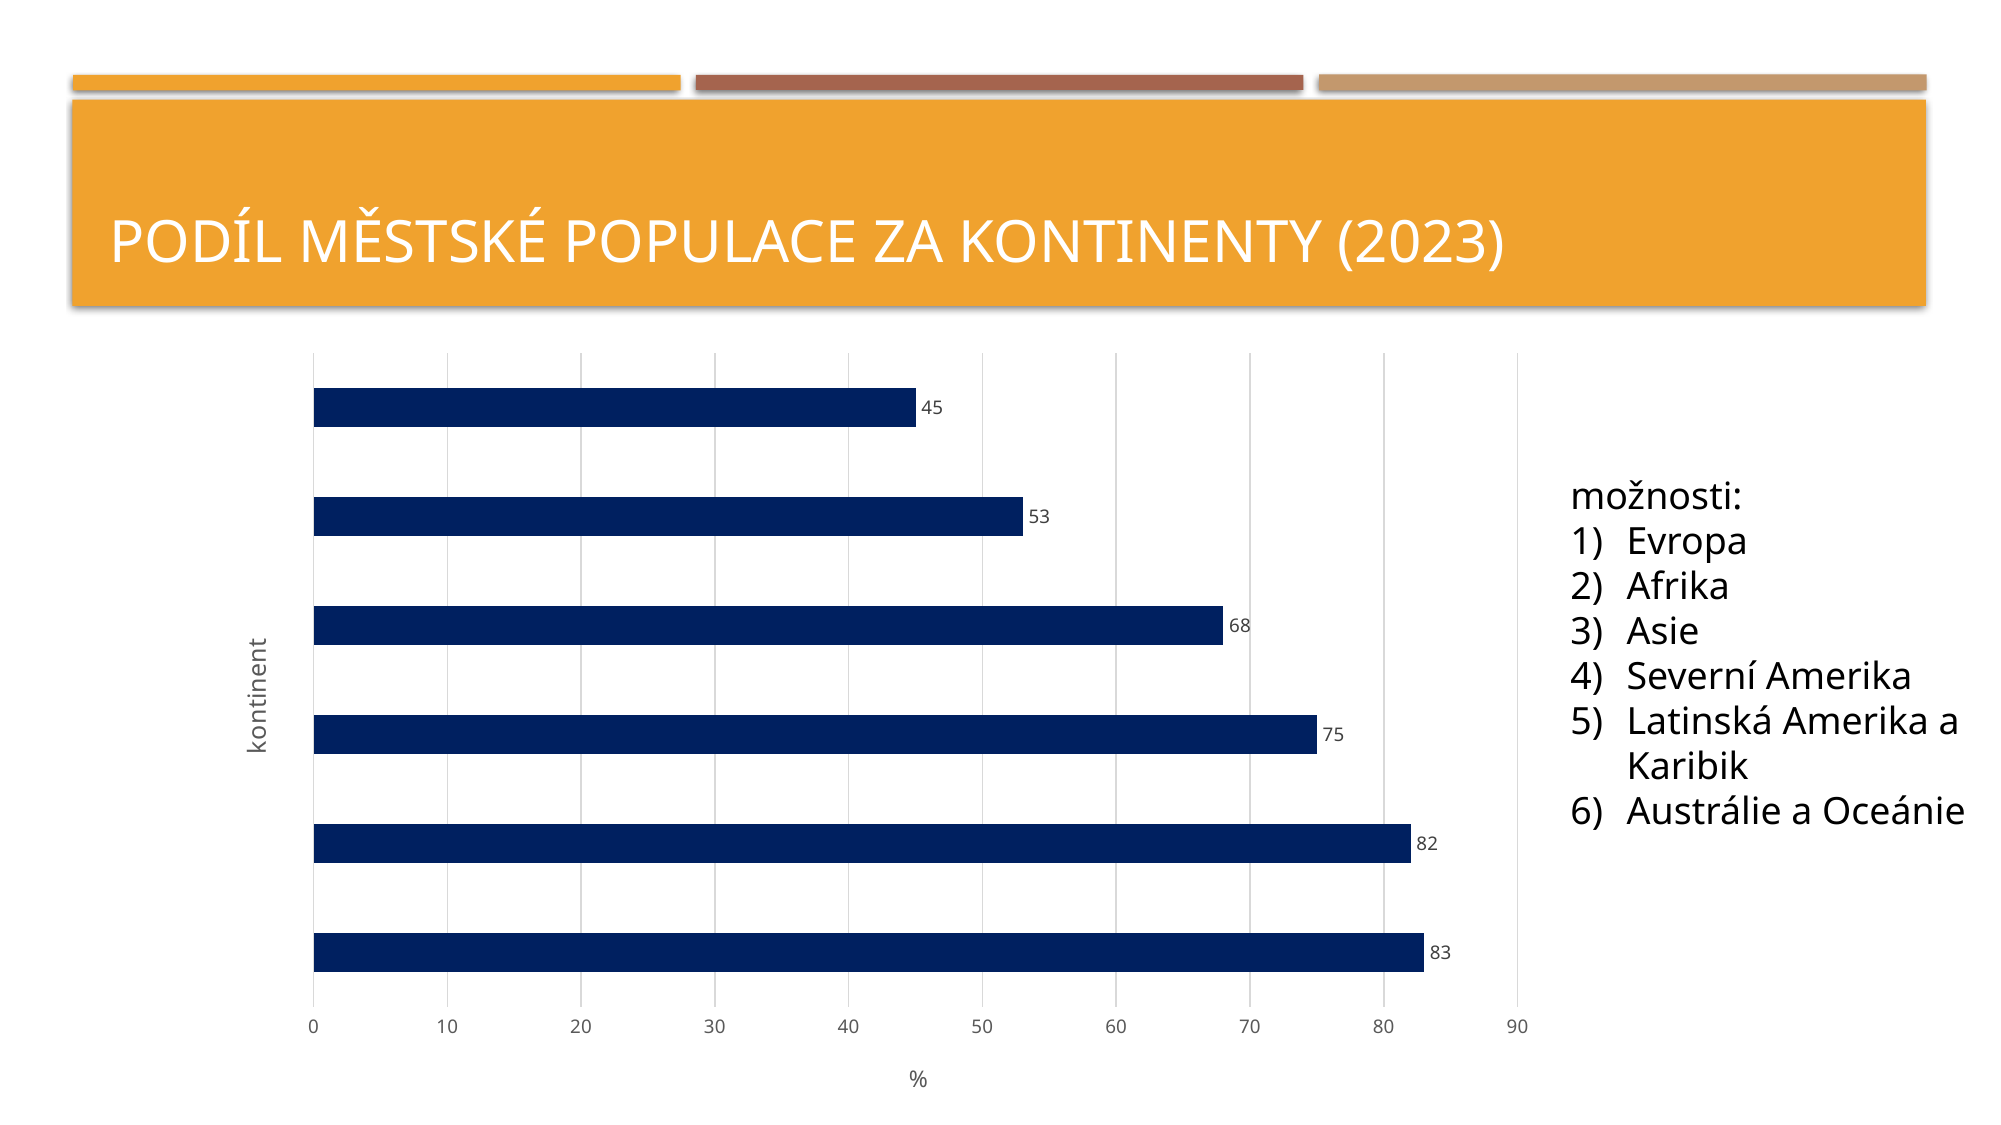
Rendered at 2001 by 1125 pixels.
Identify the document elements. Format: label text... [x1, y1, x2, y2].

title Podíl městské populace za kontinenty (2023) [94, 119, 1904, 282]
chart [204, 336, 1557, 1125]
text_box možnosti: Evropa Afrika Asie Severní Amerika Latinská Amerika a Karibik Austrálie a Oceánie [1564, 464, 2000, 840]
